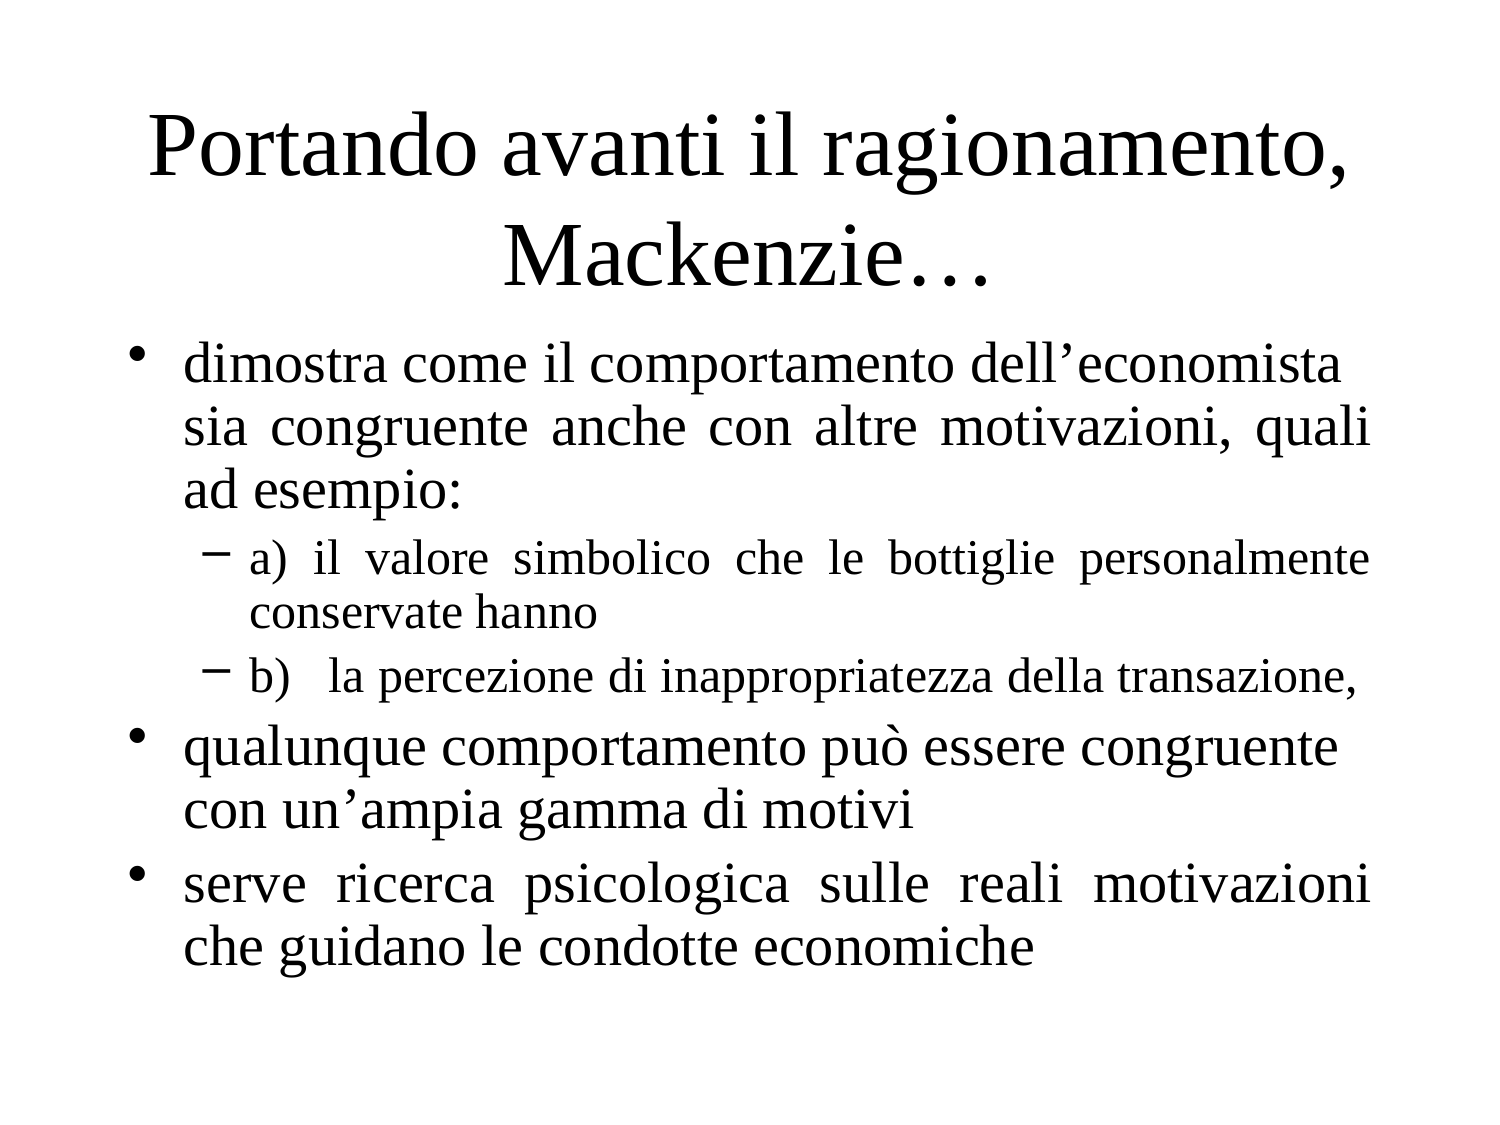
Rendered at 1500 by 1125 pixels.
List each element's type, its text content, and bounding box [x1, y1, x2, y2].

list dimostra come il comportamento dell’economista sia congruente anche con altre motivazioni, quali ad esempio: a) il valore simbolico che le bottiglie personalmente conservate hanno b) la percezione di inappropriatezza della transazione, qualunque comportamento può essere congruente con un’ampia gamma di motivi serve ricerca psicologica sulle reali motivazioni che guidano le condotte economiche [112, 324, 1388, 1001]
title Portando avanti il ragionamento, Mackenzie… [112, 99, 1388, 288]
